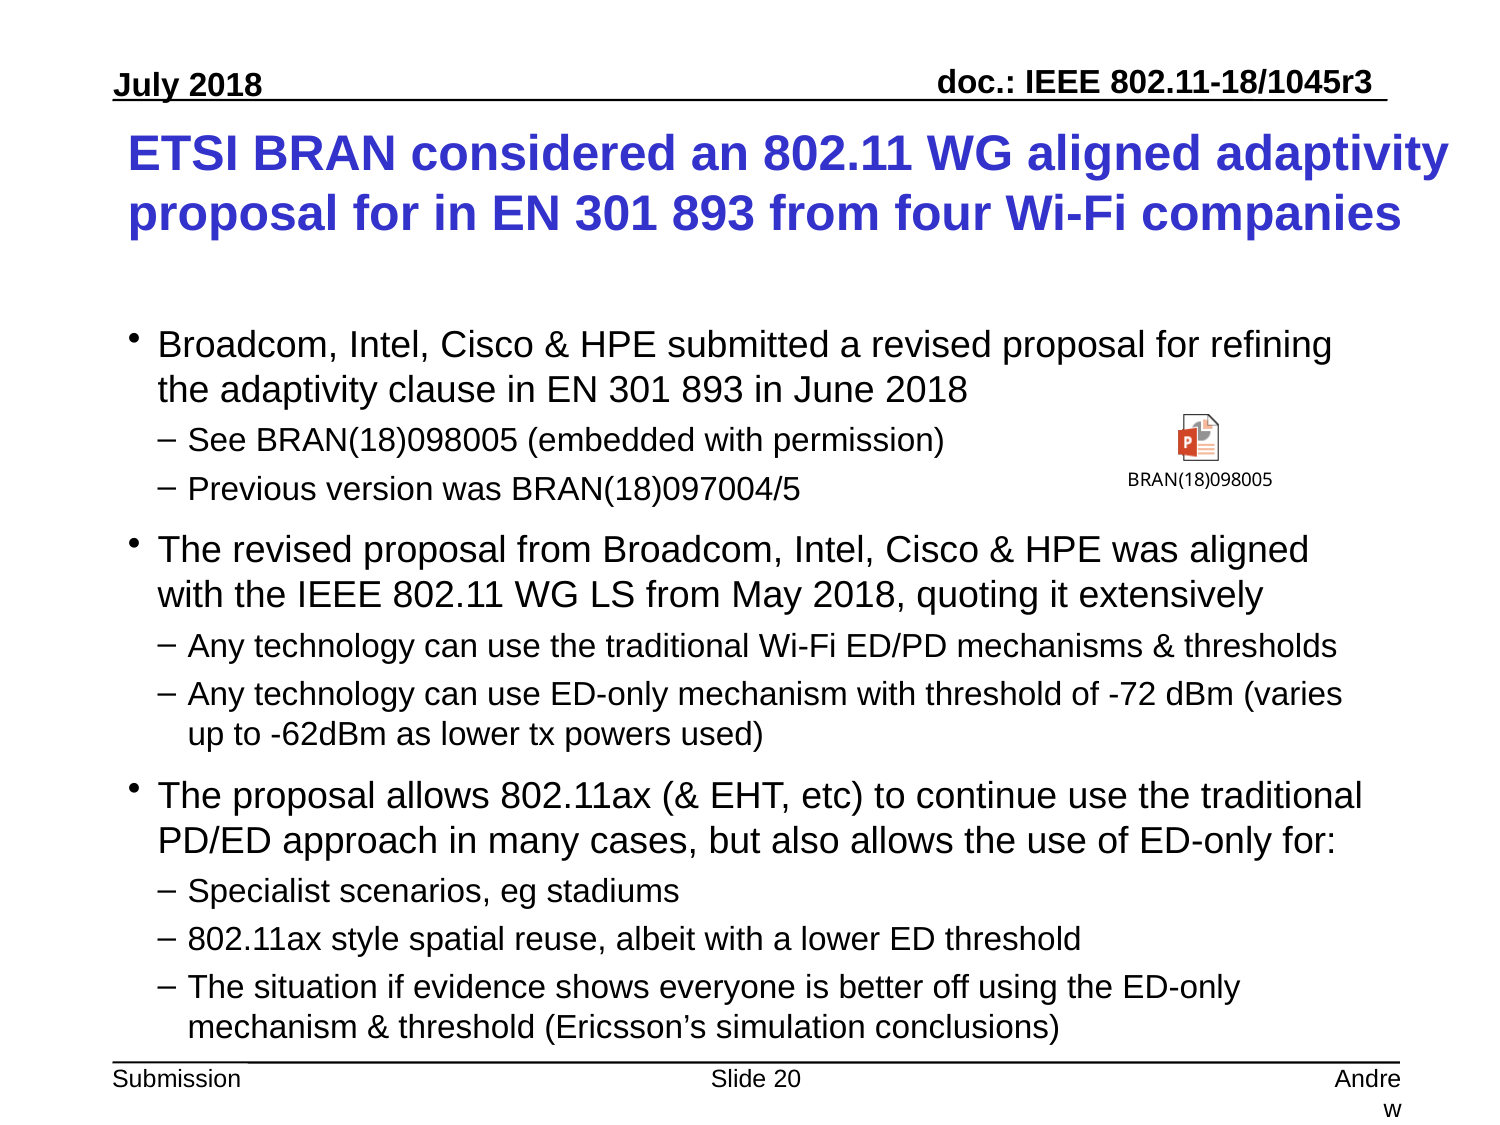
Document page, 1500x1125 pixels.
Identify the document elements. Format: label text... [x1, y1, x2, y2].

footer Andrew Myles, Cisco [1320, 1061, 1402, 1093]
list Broadcom, Intel, Cisco & HPE submitted a revised proposal for refining the adaptivity clause in EN 301 893 in June 2018 See BRAN(18)098005 (embedded with permission) Previous version was BRAN(18)097004/5 The revised proposal from Broadcom, Intel, Cisco & HPE was aligned with the IEEE 802.11 WG LS from May 2018, quoting it extensively Any technology can use the traditional Wi-Fi ED/PD mechanisms & thresholds Any technology can use ED-only mechanism with threshold of -72 dBm (varies up to -62dBm as lower tx powers used) The proposal allows 802.11ax (& EHT, etc) to continue use the traditional PD/ED approach in many cases, but also allows the use of ED-only for: Specialist scenarios, eg stadiums 802.11ax style spatial reuse, albeit with a lower ED threshold The situation if evidence shows everyone is better off using the ED-only mechanism & threshold (Ericsson’s simulation conclusions) [112, 312, 1388, 988]
title ETSI BRAN considered an 802.11 WG aligned adaptivity proposal for in EN 301 893 from four Wi-Fi companies [112, 112, 1475, 288]
slide_number Slide 20 [709, 1061, 803, 1093]
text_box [1124, 412, 1276, 545]
